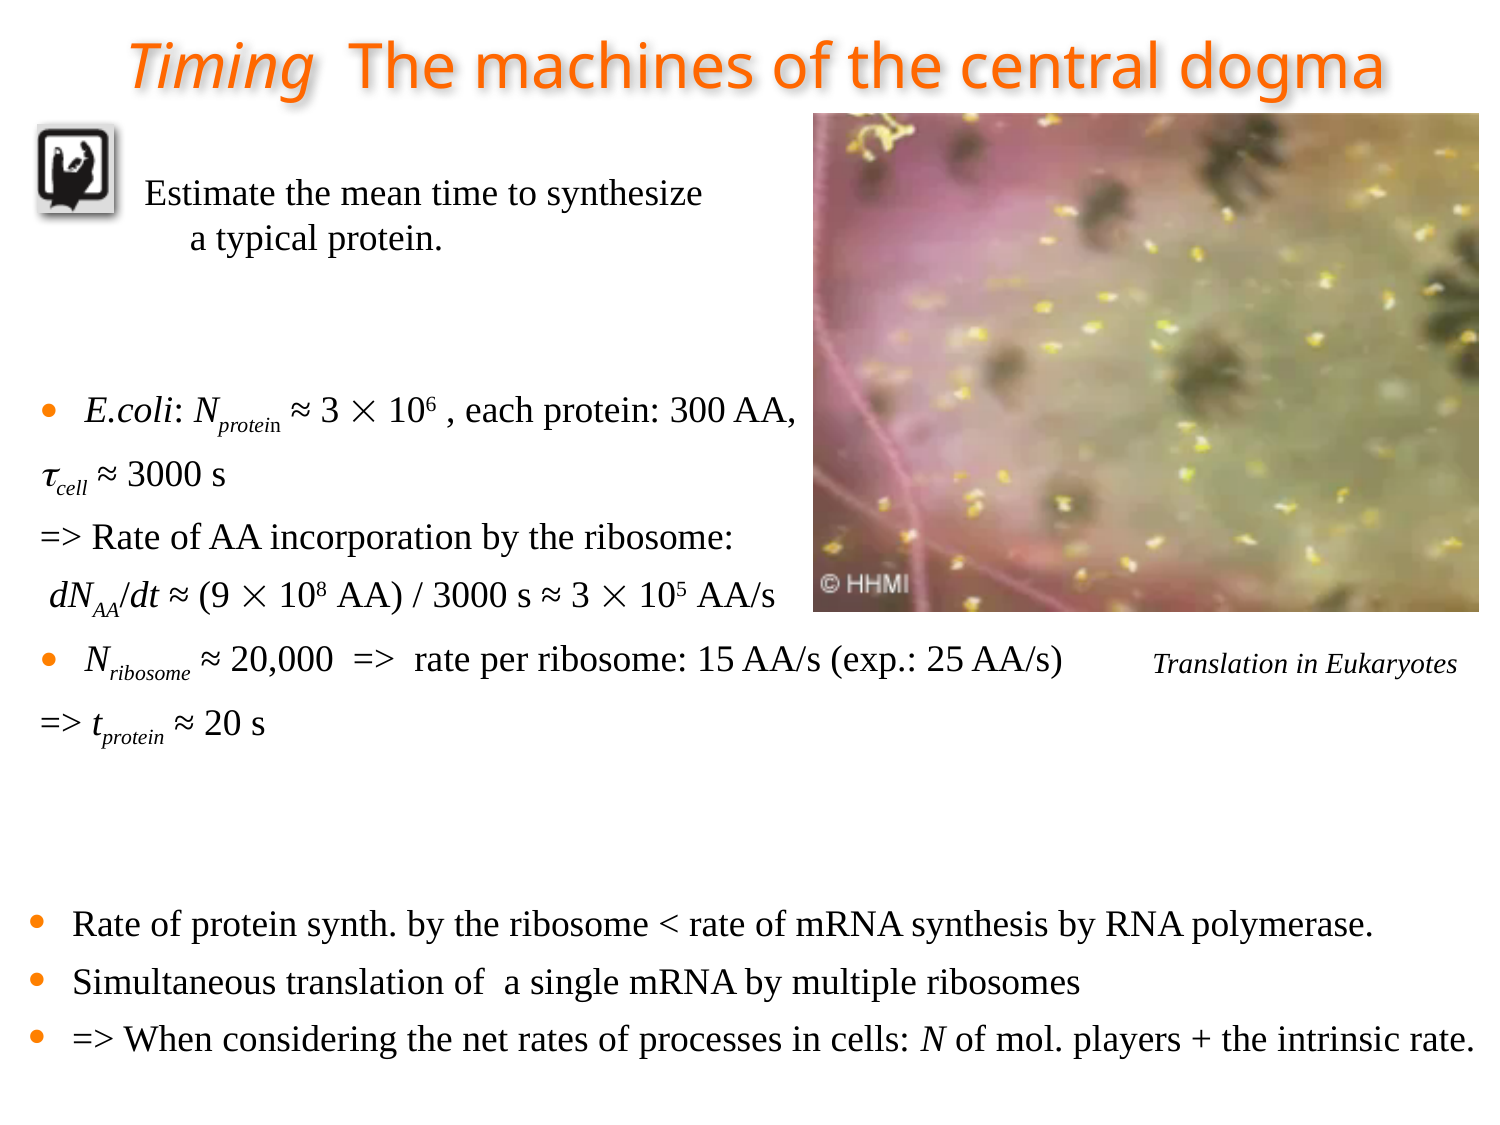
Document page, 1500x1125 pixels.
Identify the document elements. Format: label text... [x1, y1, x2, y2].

text_box Timing The machines of the central dogma [12, 0, 1500, 113]
text_box Estimate the mean time to synthesize a typical protein. E.coli: Nprotein ≈ 3  106 , each protein: 300 AA, cell ≈ 3000 s => Rate of AA incorporation by the ribosome: dNAA/dt ≈ (9  108 AA) / 3000 s ≈ 3  105 AA/s Nribosome ≈ 20,000 => rate per ribosome: 15 AA/s (exp.: 25 AA/s) => tprotein ≈ 20 s [24, 160, 1188, 756]
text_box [812, 112, 1480, 613]
text_box Rate of protein synth. by the ribosome < rate of mRNA synthesis by RNA polymerase. Simultaneous translation of a single mRNA by multiple ribosomes => When considering the net rates of processes in cells: N of mol. players + the intrinsic rate. [12, 891, 1500, 1067]
picture [37, 124, 114, 213]
text_box Translation in Eukaryotes [1137, 637, 1500, 688]
